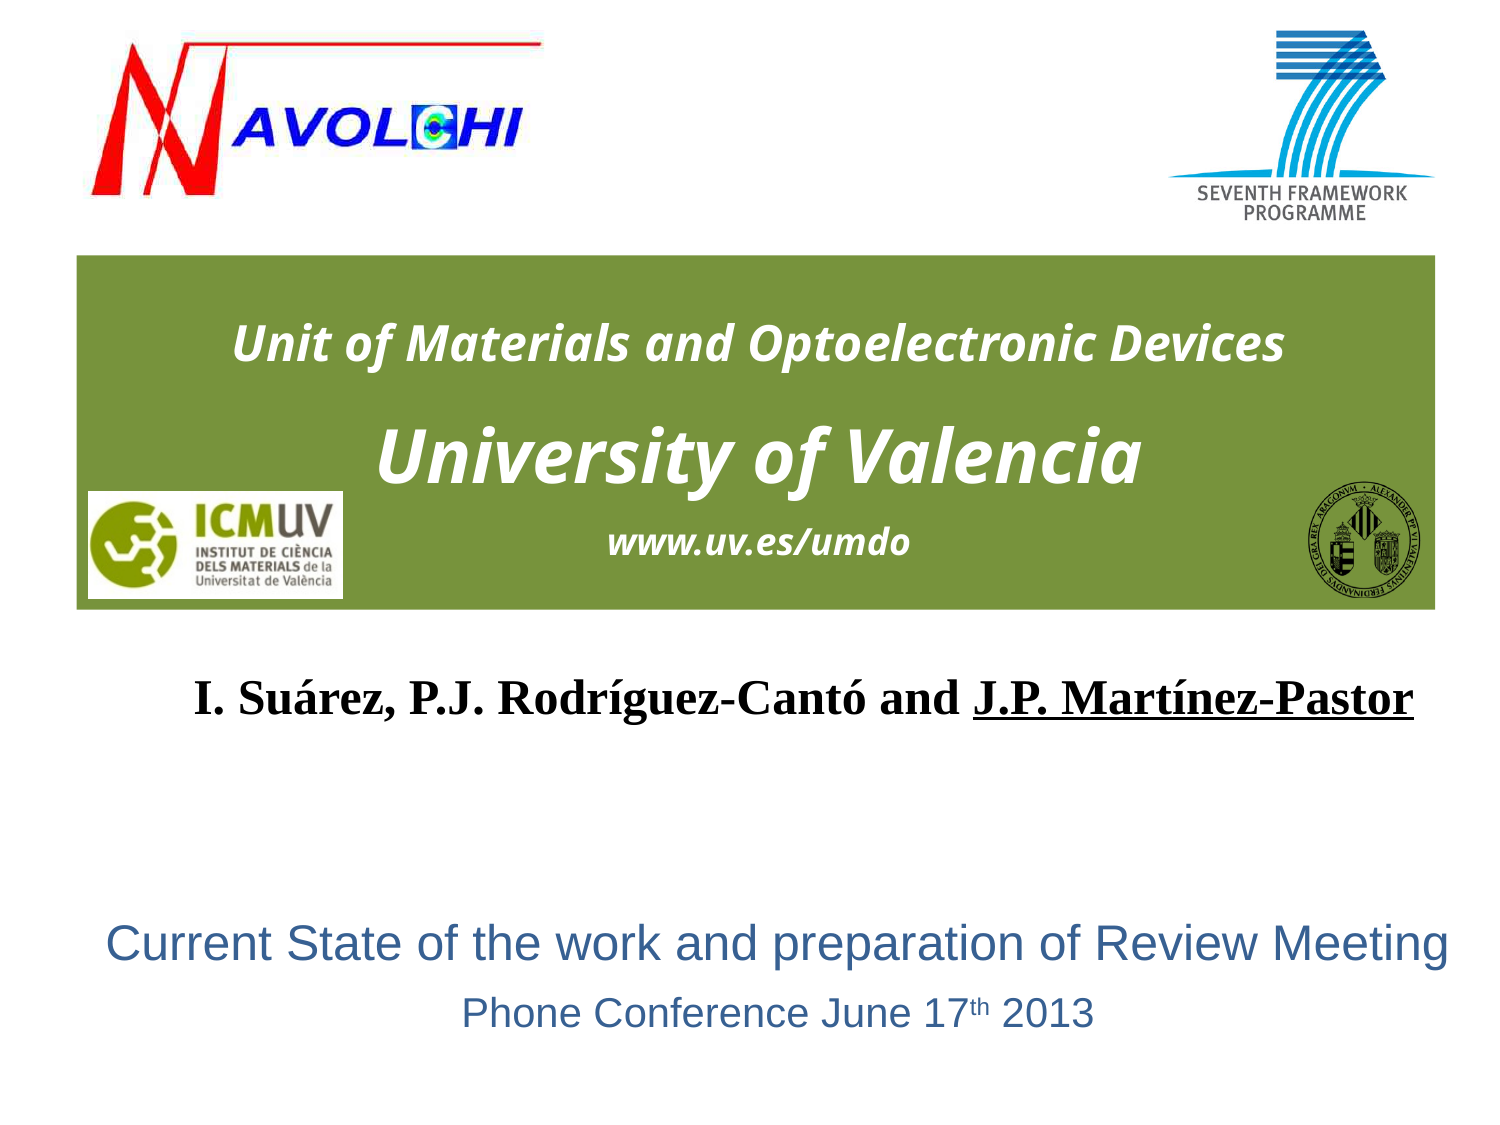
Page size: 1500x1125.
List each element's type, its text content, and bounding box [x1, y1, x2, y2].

text_box [75, 253, 1437, 612]
picture [88, 491, 343, 600]
picture [40, 30, 594, 215]
picture [1304, 477, 1424, 599]
text_box I. Suárez, P.J. Rodríguez-Cantó and J.P. Martínez-Pastor [178, 656, 1430, 732]
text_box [1167, 30, 1436, 224]
text_box Current State of the work and preparation of Review Meeting Phone Conference June 17th 2013 [88, 916, 1468, 1037]
text_box Unit of Materials and Optoelectronic Devices University of Valencia www.uv.es/umdo [153, 302, 1365, 572]
